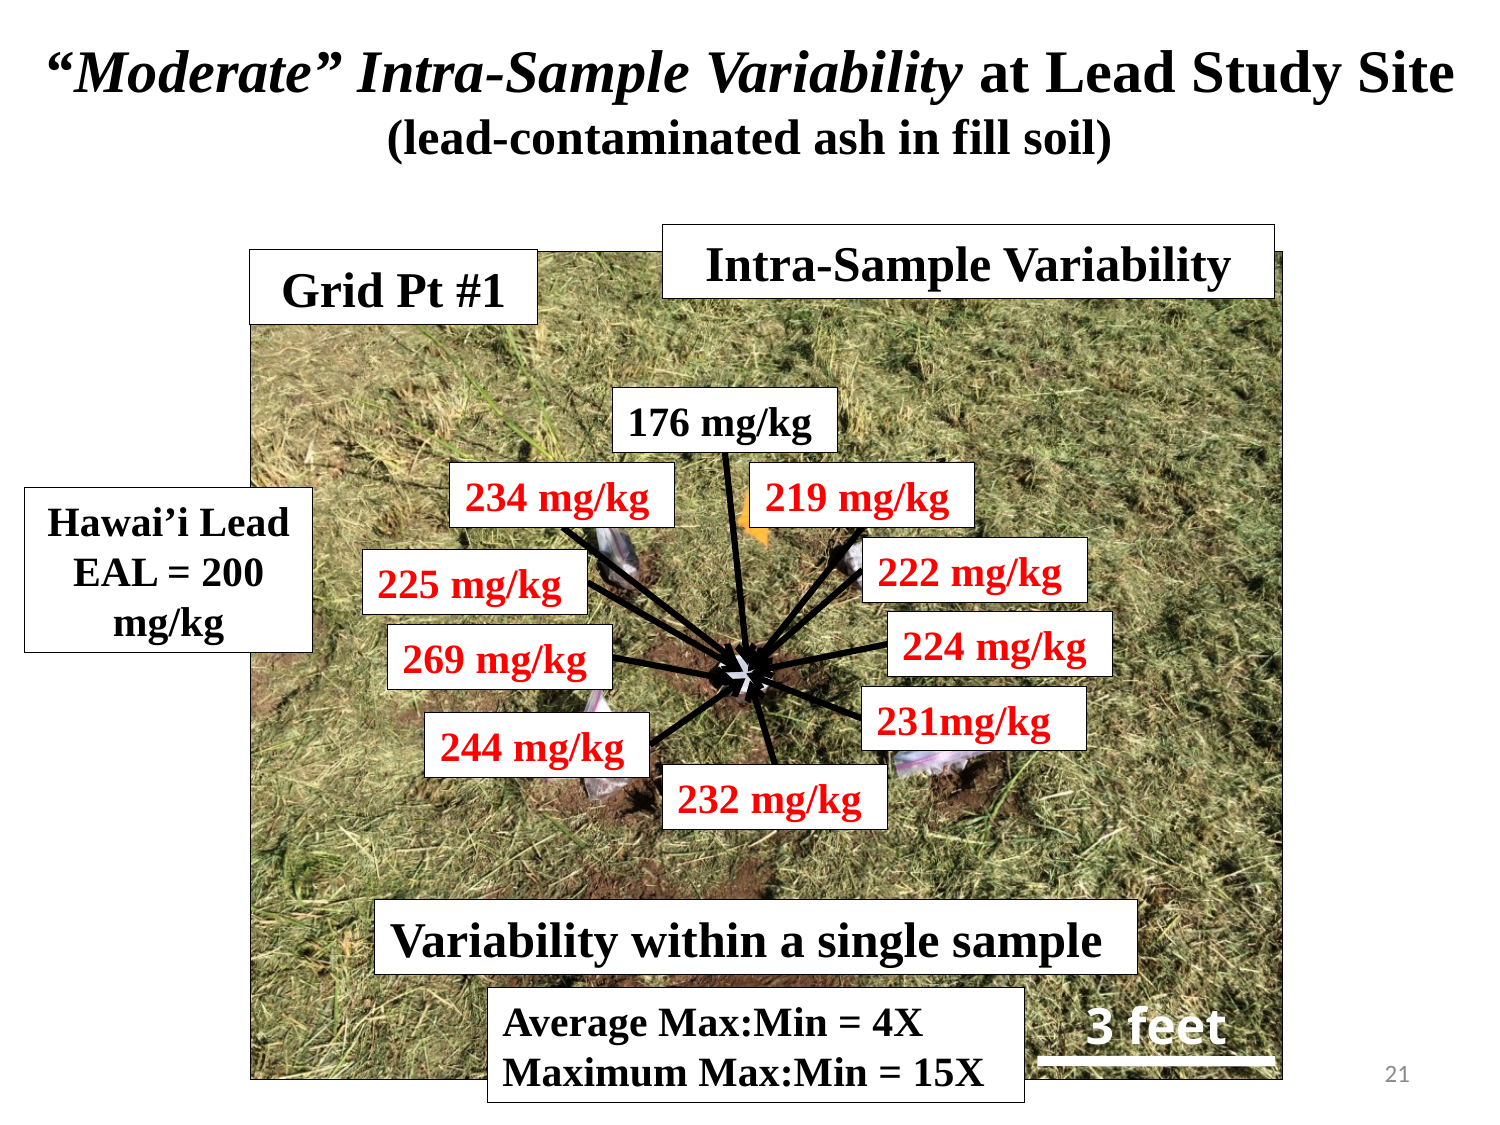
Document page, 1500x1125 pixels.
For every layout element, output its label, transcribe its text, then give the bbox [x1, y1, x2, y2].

slide_number 21 [1287, 1042, 1425, 1103]
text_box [24, 223, 1283, 1104]
text_box “Moderate” Intra-Sample Variability at Lead Study Site (lead-contaminated ash in fill soil) [24, 24, 1475, 173]
